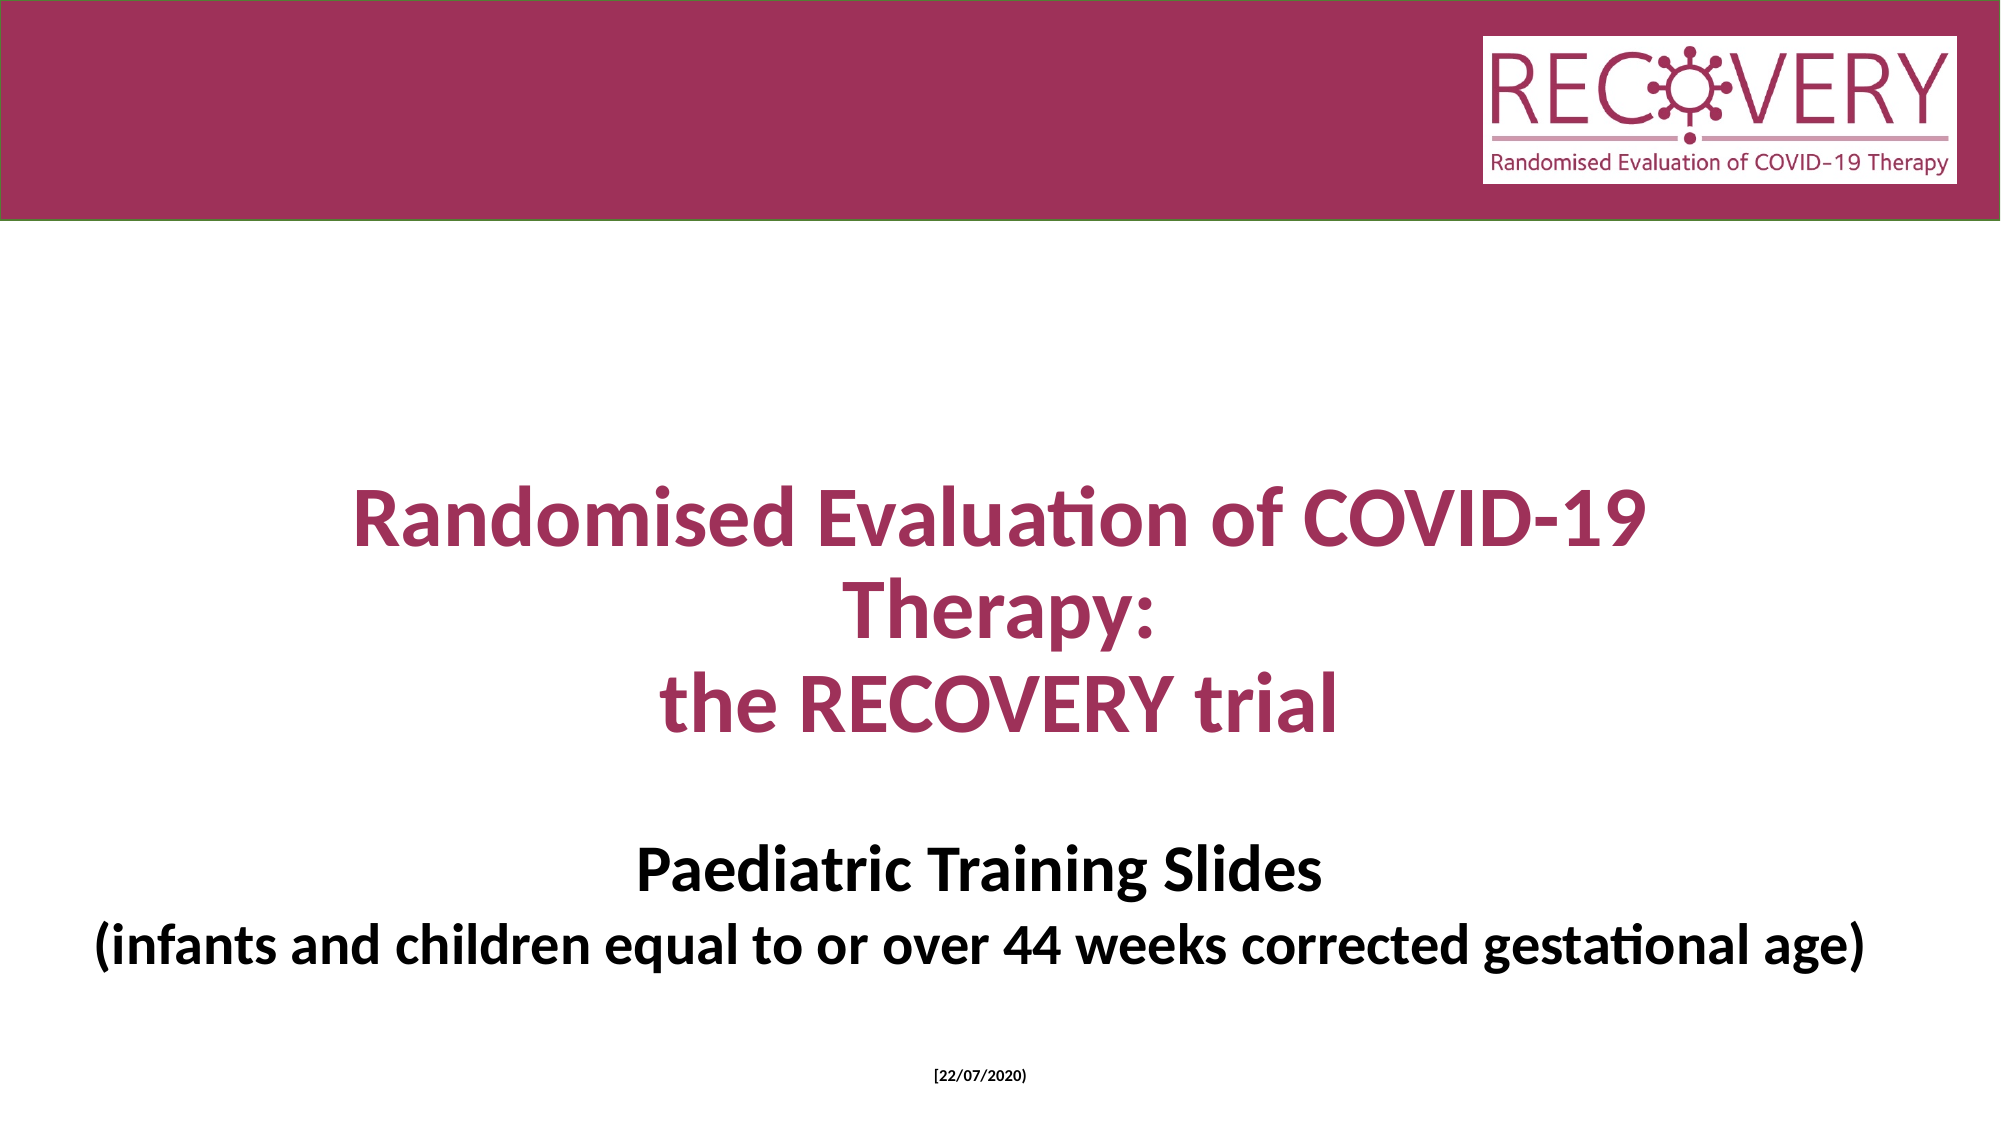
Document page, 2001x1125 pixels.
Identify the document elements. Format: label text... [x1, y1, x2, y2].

subtitle Paediatric Training Slides (infants and children equal to or over 44 weeks corrected gestational age) [22/07/2020) [32, 826, 1929, 1098]
title Randomised Evaluation of COVID-19 Therapy: the RECOVERY trial [249, 366, 1750, 759]
picture [1483, 36, 1957, 184]
